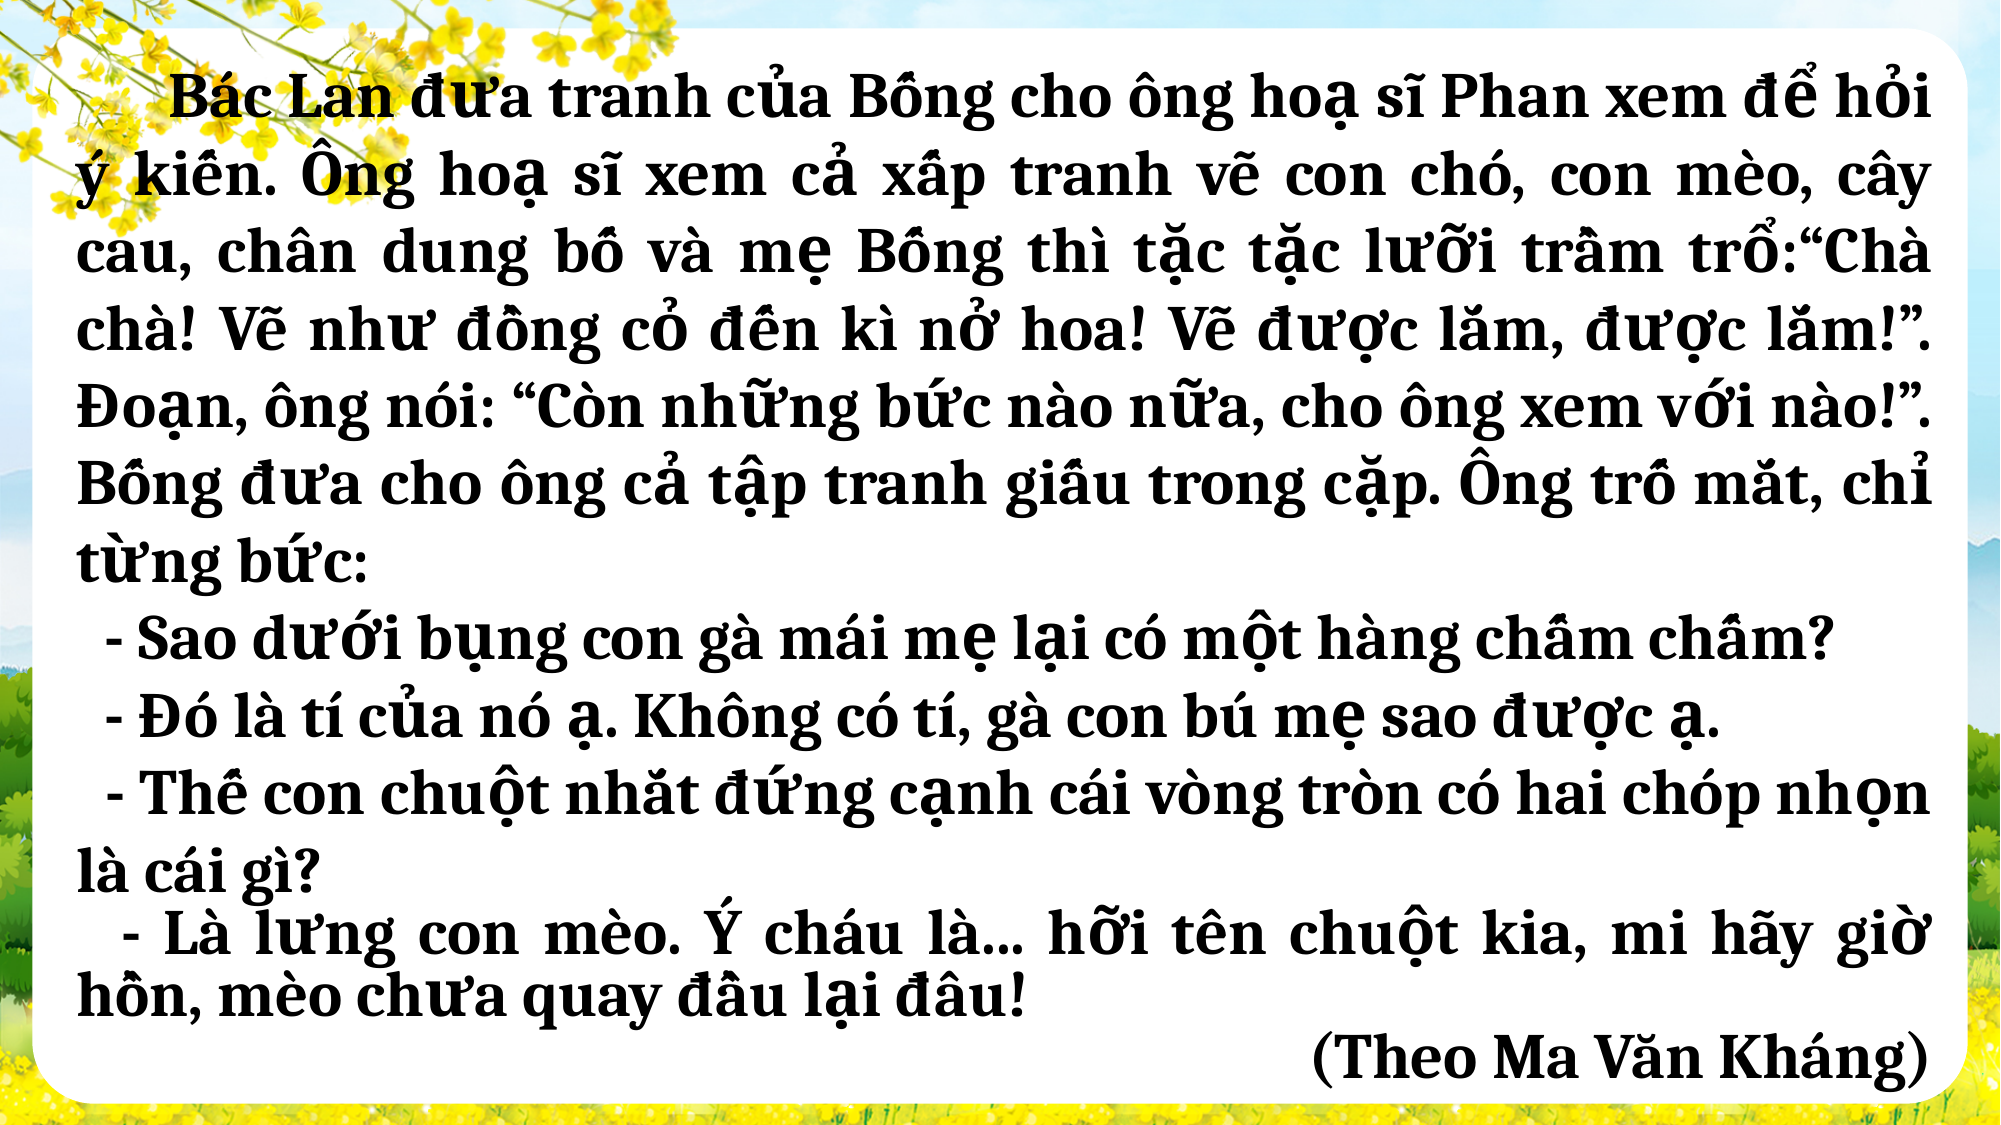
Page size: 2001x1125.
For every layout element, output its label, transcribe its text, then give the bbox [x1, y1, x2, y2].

picture [0, 0, 2000, 1125]
text_box Bác Lan đưa tranh của Bống cho ông hoạ sĩ Phan xem để hỏi ý kiến. Ông hoạ sĩ xem cả xấp tranh vẽ con chó, con mèo, cây cau, chân dung bố và mẹ Bống thì tặc tặc lưỡi trầm trổ:“Chà chà! Vẽ như đồng cỏ đến kì nở hoa! Vẽ được lắm, được lắm!”. Đoạn, ông nói: “Còn những bức nào nữa, cho ông xem với nào!”. Bống đưa cho ông cả tập tranh giấu trong cặp. Ông trố mắt, chỉ từng bức: - Sao dưới bụng con gà mái mẹ lại có một hàng chấm chấm? - Đó là tí của nó ạ. Không có tí, gà con bú mẹ sao được ạ. - Thế con chuột nhắt đứng cạnh cái vòng tròn có hai chóp nhọn là cái gì? - Là lưng con mèo. Ý cháu là... hỡi tên chuột kia, mi hãy giờ hồn, mèo chưa quay đầu lại đâu! (Theo Ma Văn Kháng) [61, 45, 1948, 1099]
